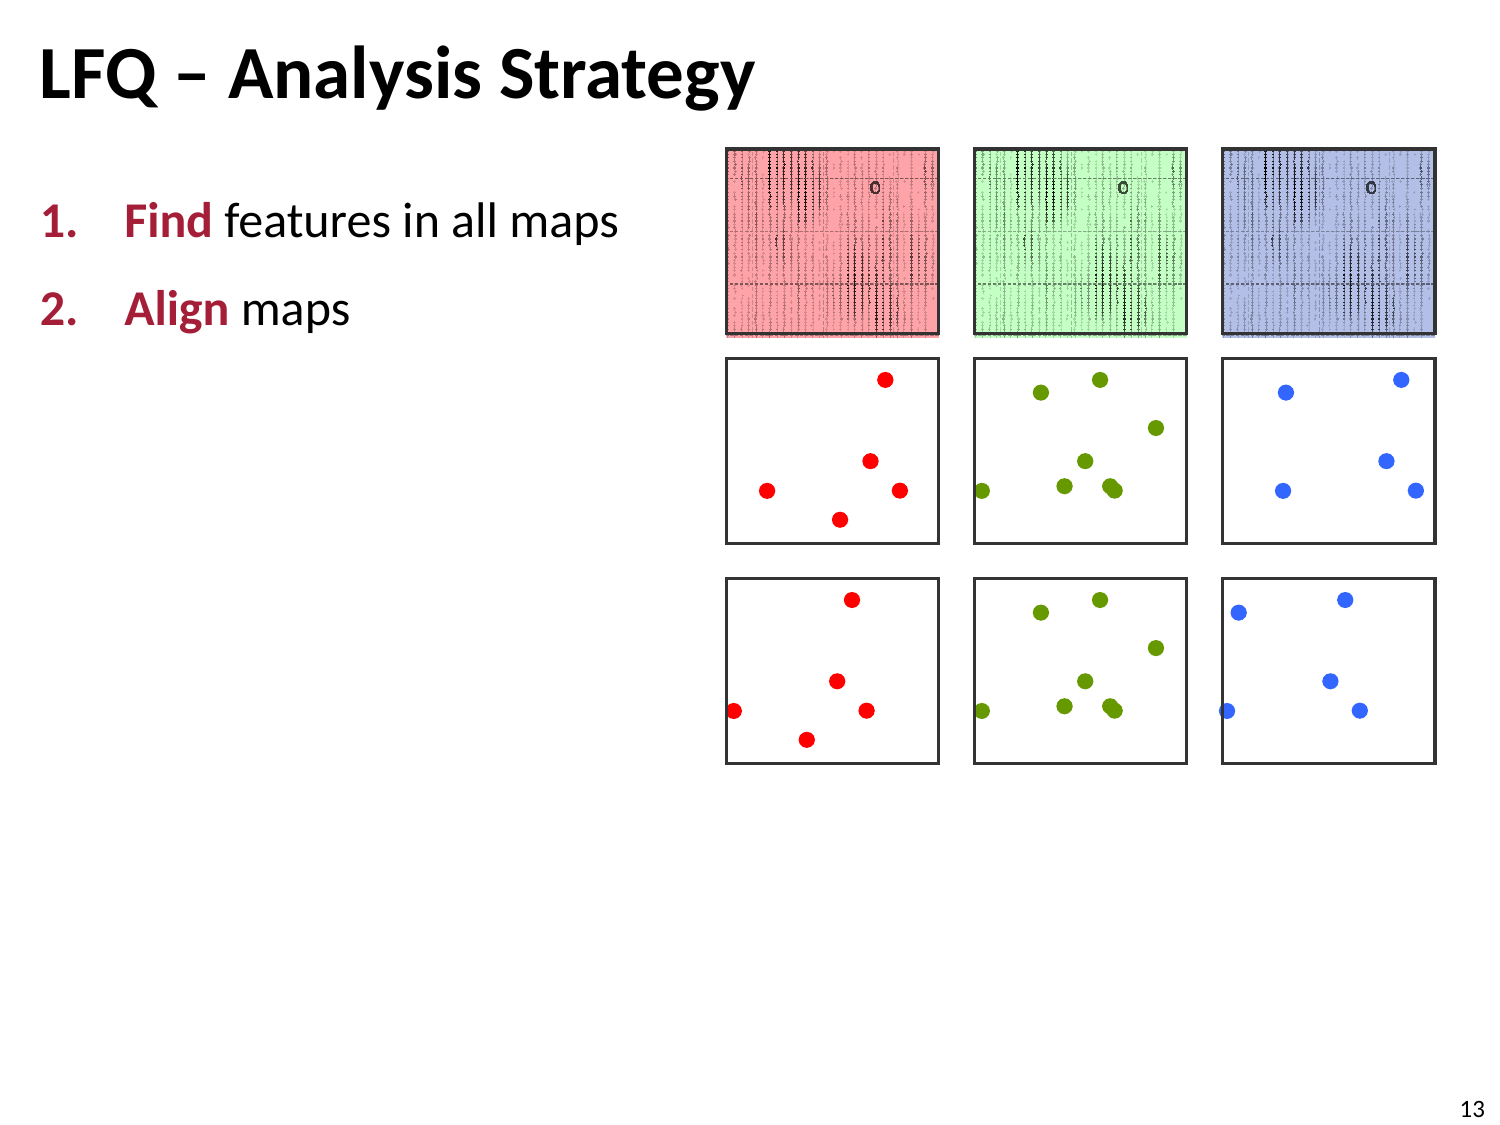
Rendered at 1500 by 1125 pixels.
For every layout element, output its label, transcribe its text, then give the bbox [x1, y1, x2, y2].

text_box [1219, 578, 1436, 764]
text_box [1148, 420, 1164, 436]
text_box [1033, 385, 1049, 400]
text_box [1278, 385, 1294, 400]
text_box [974, 358, 1187, 544]
picture [974, 148, 1188, 339]
text_box [726, 358, 939, 544]
text_box [1102, 478, 1118, 494]
list Find features in all maps Align maps [24, 162, 786, 1050]
title LFQ – Analysis Strategy [24, 12, 1125, 125]
picture [1222, 148, 1436, 339]
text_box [726, 578, 940, 764]
text_box [832, 512, 848, 528]
picture [726, 148, 940, 339]
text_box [974, 578, 1188, 764]
slide_number 13 [1125, 1090, 1500, 1125]
text_box [1222, 358, 1435, 544]
text_box [1057, 478, 1072, 494]
